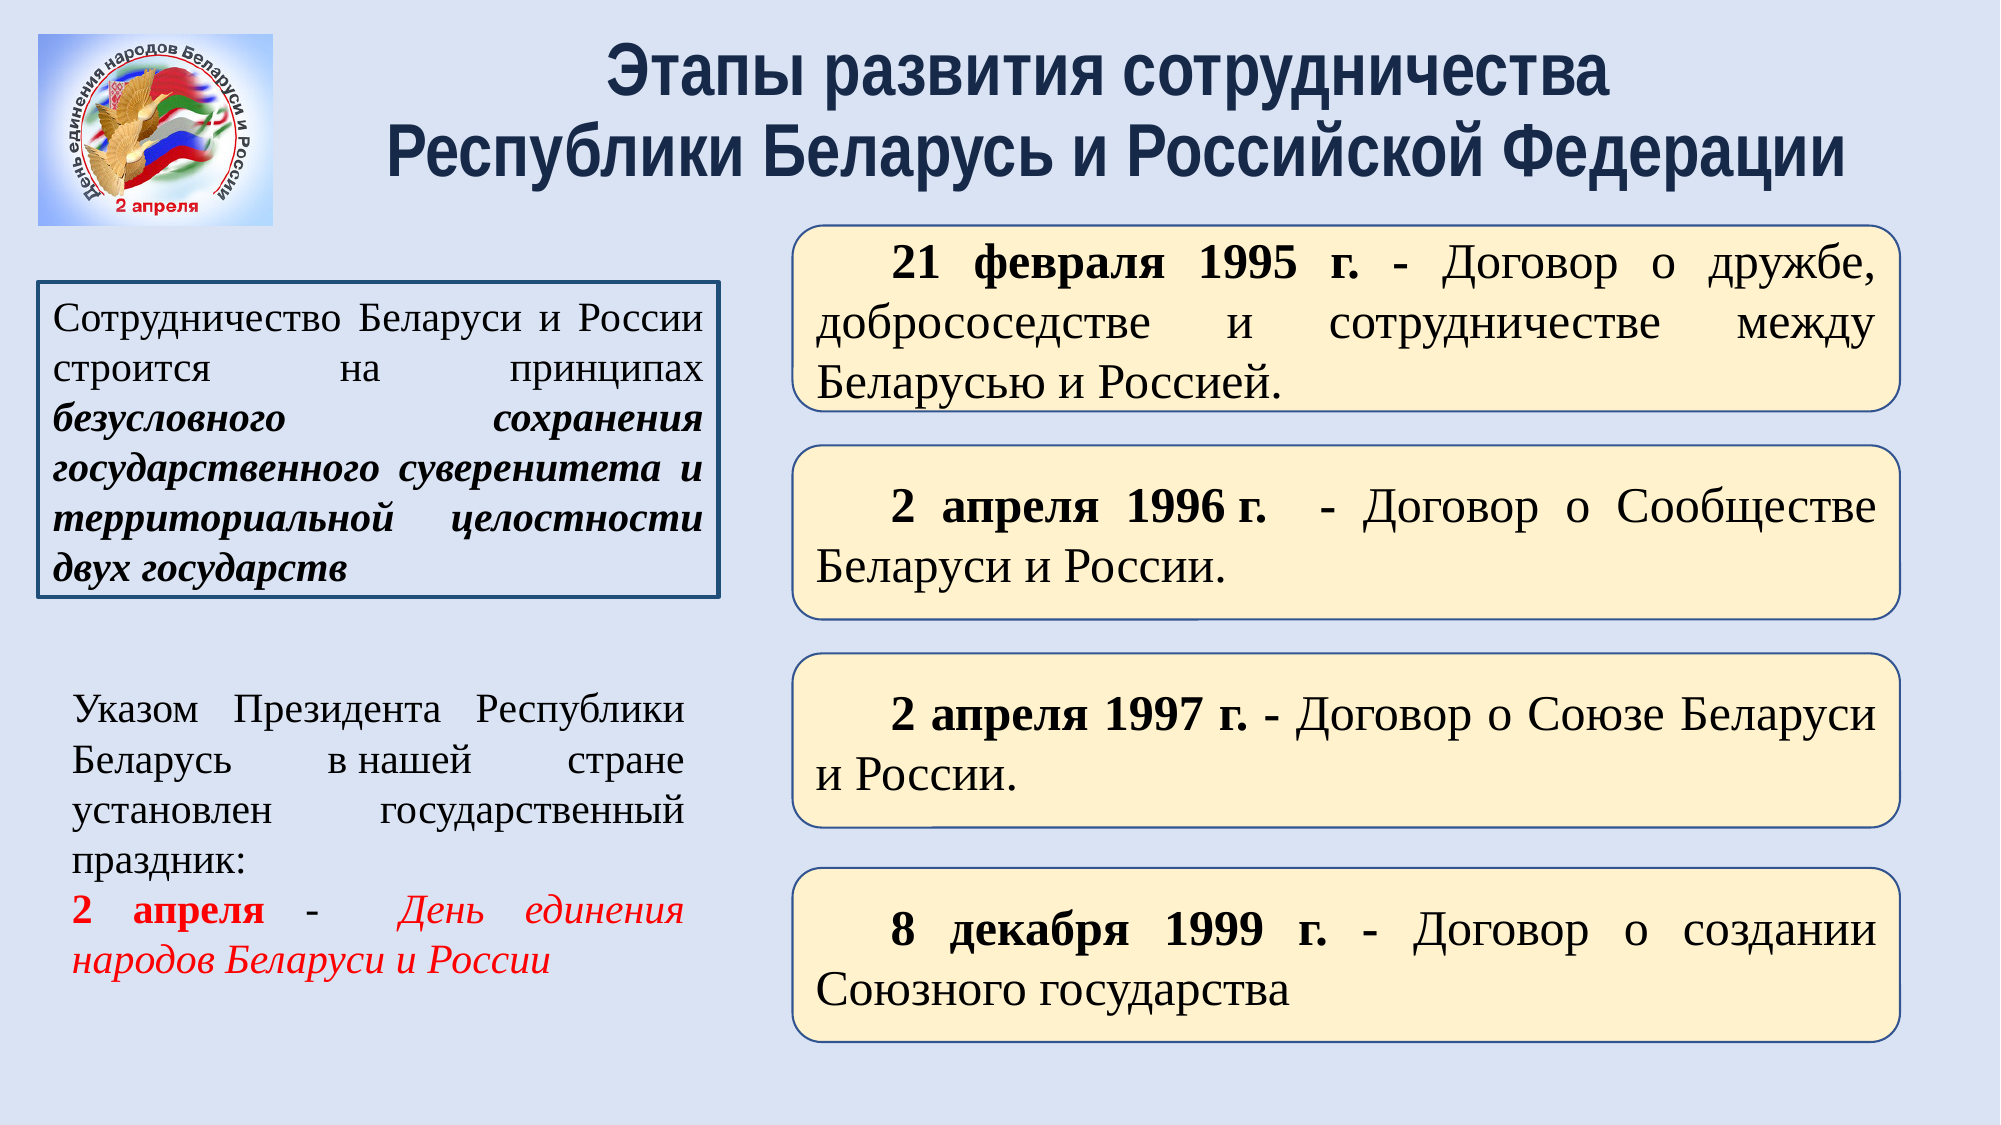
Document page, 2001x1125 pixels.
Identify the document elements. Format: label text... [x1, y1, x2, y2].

text_box Сотрудничество Беларуси и России строится на принципах безусловного сохранения государственного суверенитета и территориальной целостности двух государств [38, 282, 719, 597]
title Этапы развития сотрудничества Республики Беларусь и Российской Федерации [300, 54, 1934, 169]
text_box 8 декабря 1999 г. - Договор о создании Союзного государства [791, 866, 1902, 1044]
text_box 21 февраля 1995 г. - Договор о дружбе, добрососедстве и сотрудничестве между Беларусью и Россией. [791, 224, 1902, 413]
text_box 2 апреля 1996 г. - Договор о Сообществе Беларуси и России. [791, 444, 1902, 621]
text_box 2 апреля 1997 г. - Договор о Союзе Беларуси и России. [791, 652, 1902, 829]
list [38, 34, 273, 226]
text_box Указом Президента Республики Беларусь в нашей стране установлен государственный праздник: 2 апреля - День единения народов Беларуси и России [57, 673, 700, 989]
